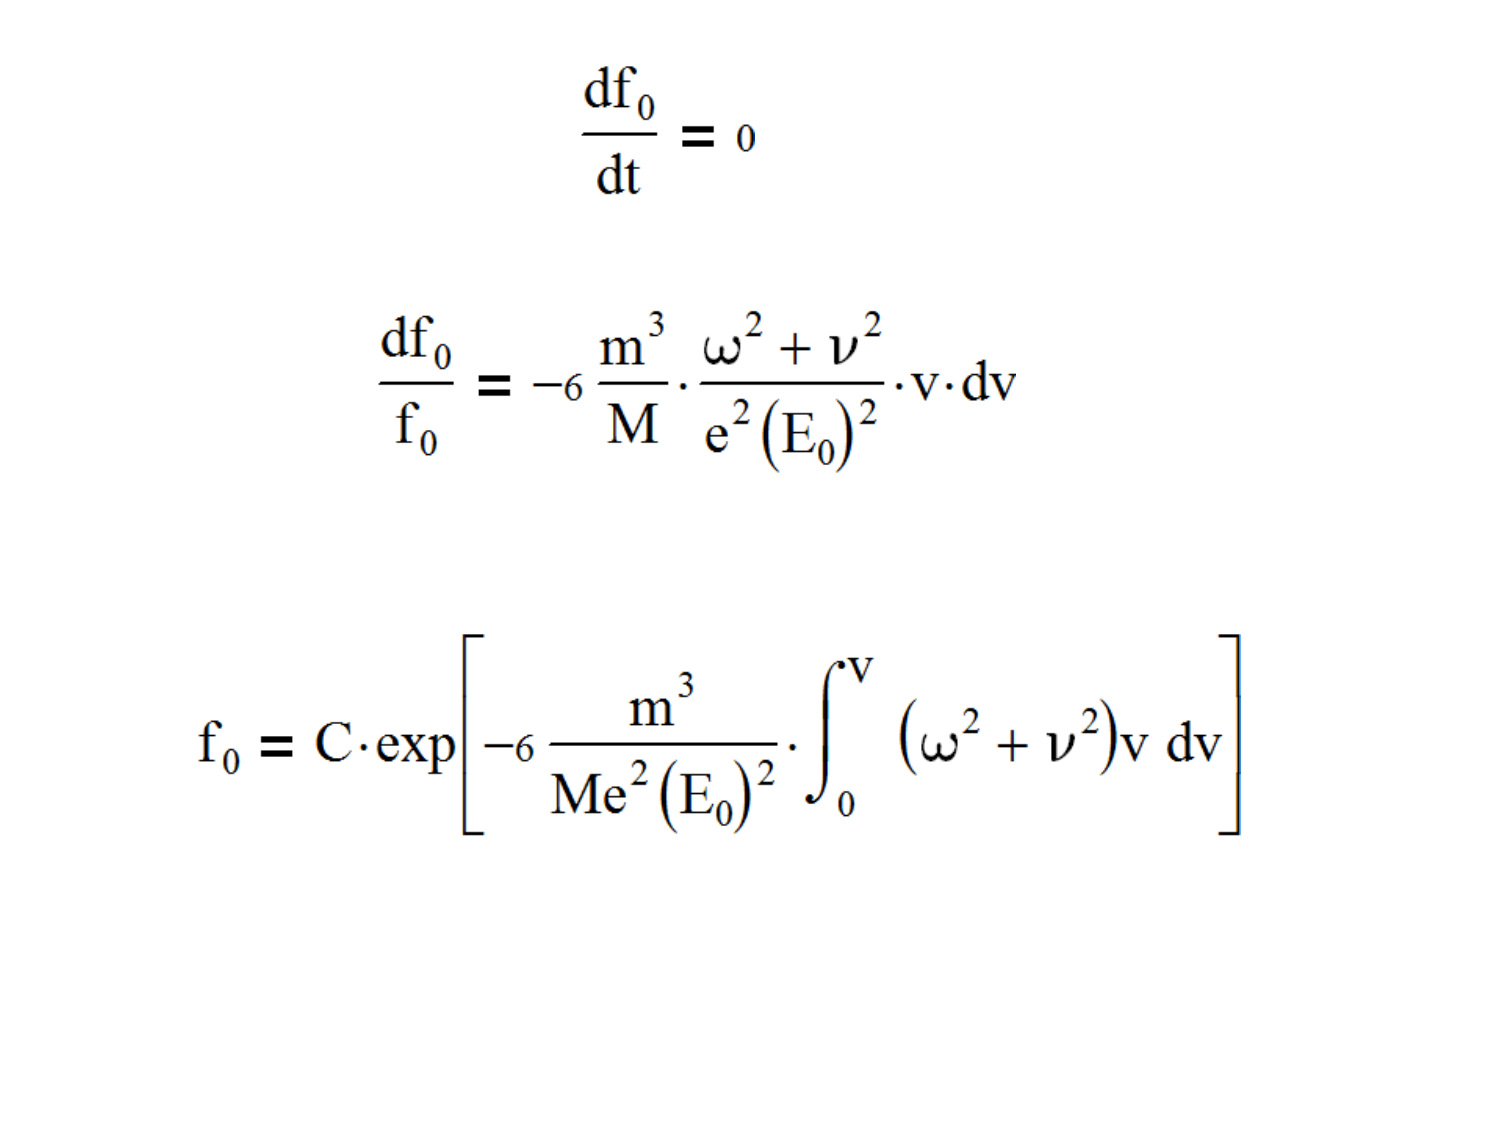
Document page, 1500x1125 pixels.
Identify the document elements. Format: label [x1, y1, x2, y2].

picture [574, 54, 755, 210]
picture [371, 302, 1016, 477]
picture [194, 633, 1241, 837]
